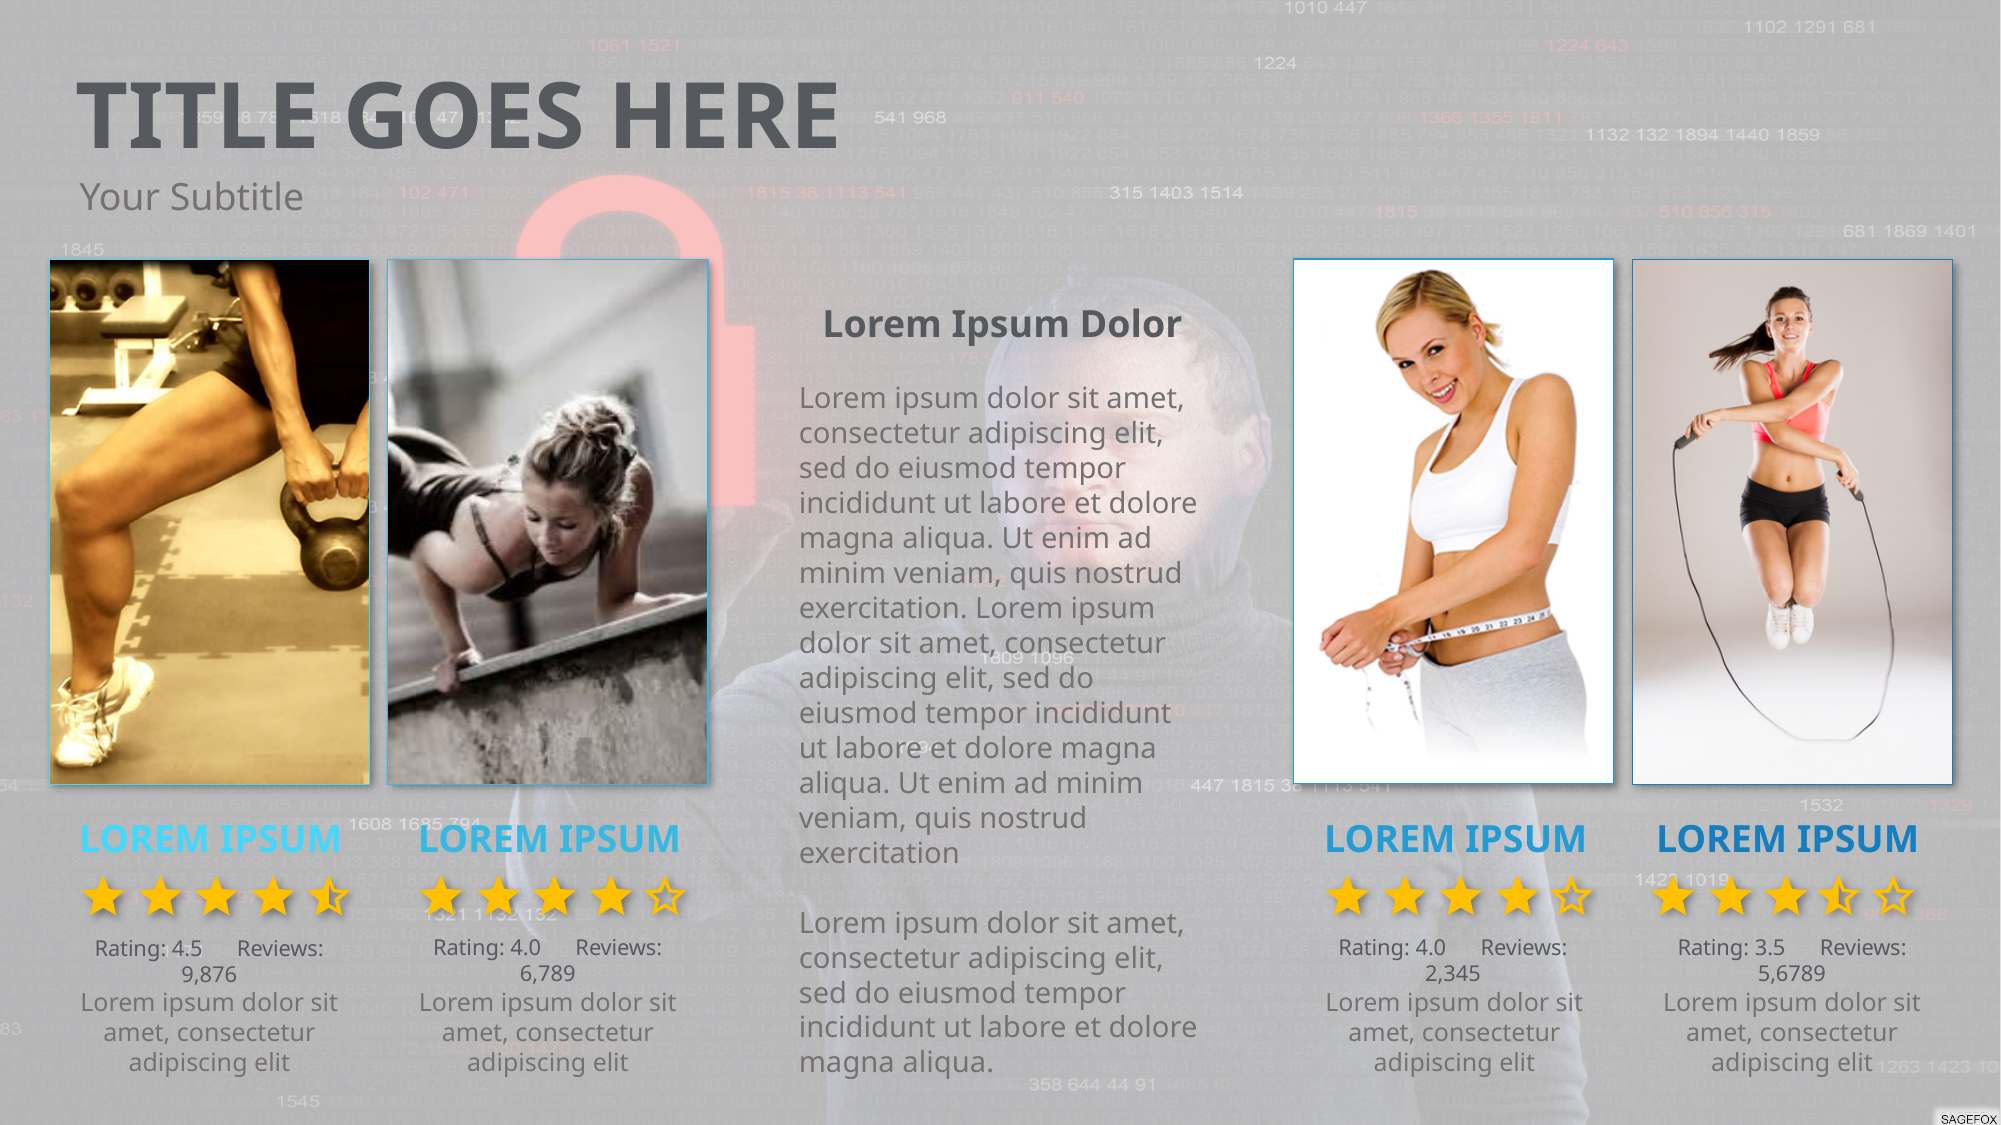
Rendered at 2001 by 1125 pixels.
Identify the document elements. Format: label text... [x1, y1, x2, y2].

text_box [1550, 874, 1593, 916]
text_box [251, 875, 295, 916]
text_box [1439, 874, 1482, 916]
text_box LOREM IPSUM [60, 810, 361, 866]
text_box [419, 874, 463, 916]
text_box [477, 874, 520, 916]
text_box [307, 875, 351, 916]
text_box Lorem ipsum dolor sit amet, consectetur adipiscing elit [1632, 994, 1953, 1081]
text_box [589, 874, 633, 916]
text_box [1383, 874, 1427, 916]
text_box Rating: 4.0 Reviews: 2,345 [1293, 926, 1614, 994]
text_box LOREM IPSUM [399, 809, 700, 865]
text_box LOREM IPSUM [1305, 809, 1606, 865]
text_box [643, 874, 687, 916]
text_box [194, 875, 238, 916]
text_box [387, 259, 709, 786]
text_box [532, 874, 576, 916]
text_box Rating: 4.0 Reviews: 6,789 [387, 926, 709, 994]
text_box Rating: 4.5 Reviews: 9,876 [49, 926, 370, 994]
text_box [1764, 874, 1808, 916]
text_box [1709, 874, 1752, 916]
text_box [1651, 874, 1695, 916]
text_box [1495, 874, 1539, 916]
picture [1938, 1114, 1999, 1125]
text_box [81, 875, 125, 916]
text_box Lorem ipsum dolor sit amet, consectetur adipiscing elit [49, 994, 370, 1082]
text_box [1872, 874, 1915, 916]
text_box [1292, 258, 1614, 785]
text_box Lorem Ipsum Dolor Lorem ipsum dolor sit amet, consectetur adipiscing elit, sed do eiusmod tempor incididunt ut labore et dolore magna aliqua. Ut enim ad minim veniam, quis nostrud exercitation. Lorem ipsum dolor sit amet, consectetur adipiscing elit, sed do eiusmod tempor incididunt ut labore et dolore magna aliqua. Ut enim ad minim veniam, quis nostrud exercitation Lorem ipsum dolor sit amet, consectetur adipiscing elit, sed do eiusmod tempor incididunt ut labore et dolore magna aliqua. [783, 292, 1221, 1087]
text_box LOREM IPSUM [1637, 809, 1938, 865]
text_box Lorem ipsum dolor sit amet, consectetur adipiscing elit [387, 994, 709, 1081]
text_box [139, 875, 182, 916]
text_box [60, 49, 1020, 227]
text_box Rating: 3.5 Reviews: 5,6789 [1632, 926, 1953, 994]
text_box [1631, 259, 1953, 786]
text_box [1817, 874, 1860, 916]
text_box Lorem ipsum dolor sit amet, consectetur adipiscing elit [1294, 981, 1615, 1081]
text_box [1325, 874, 1369, 916]
text_box [48, 259, 371, 786]
